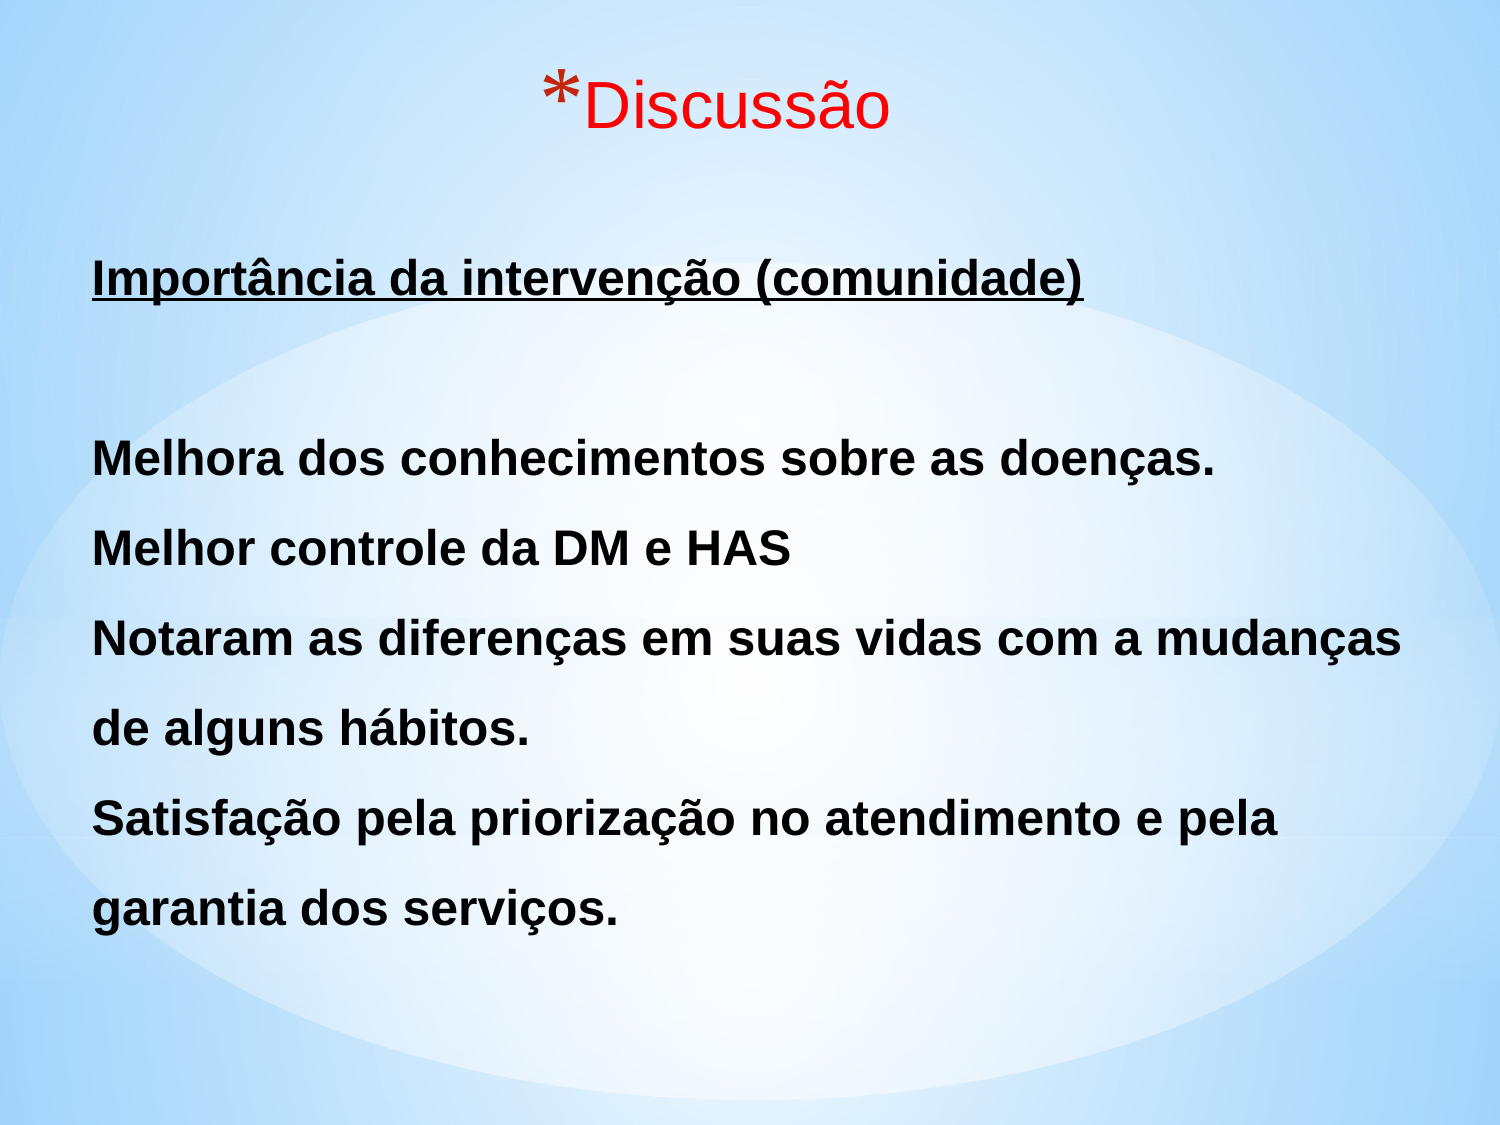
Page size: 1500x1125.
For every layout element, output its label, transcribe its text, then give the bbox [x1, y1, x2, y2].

list Discussão [187, 54, 1238, 209]
title Importância da intervenção (comunidade) Melhora dos conhecimentos sobre as doenças. Melhor controle da DM e HAS Notaram as diferenças em suas vidas com a mudanças de alguns hábitos. Satisfação pela priorização no atendimento e pela garantia dos serviços. [76, 208, 1468, 976]
